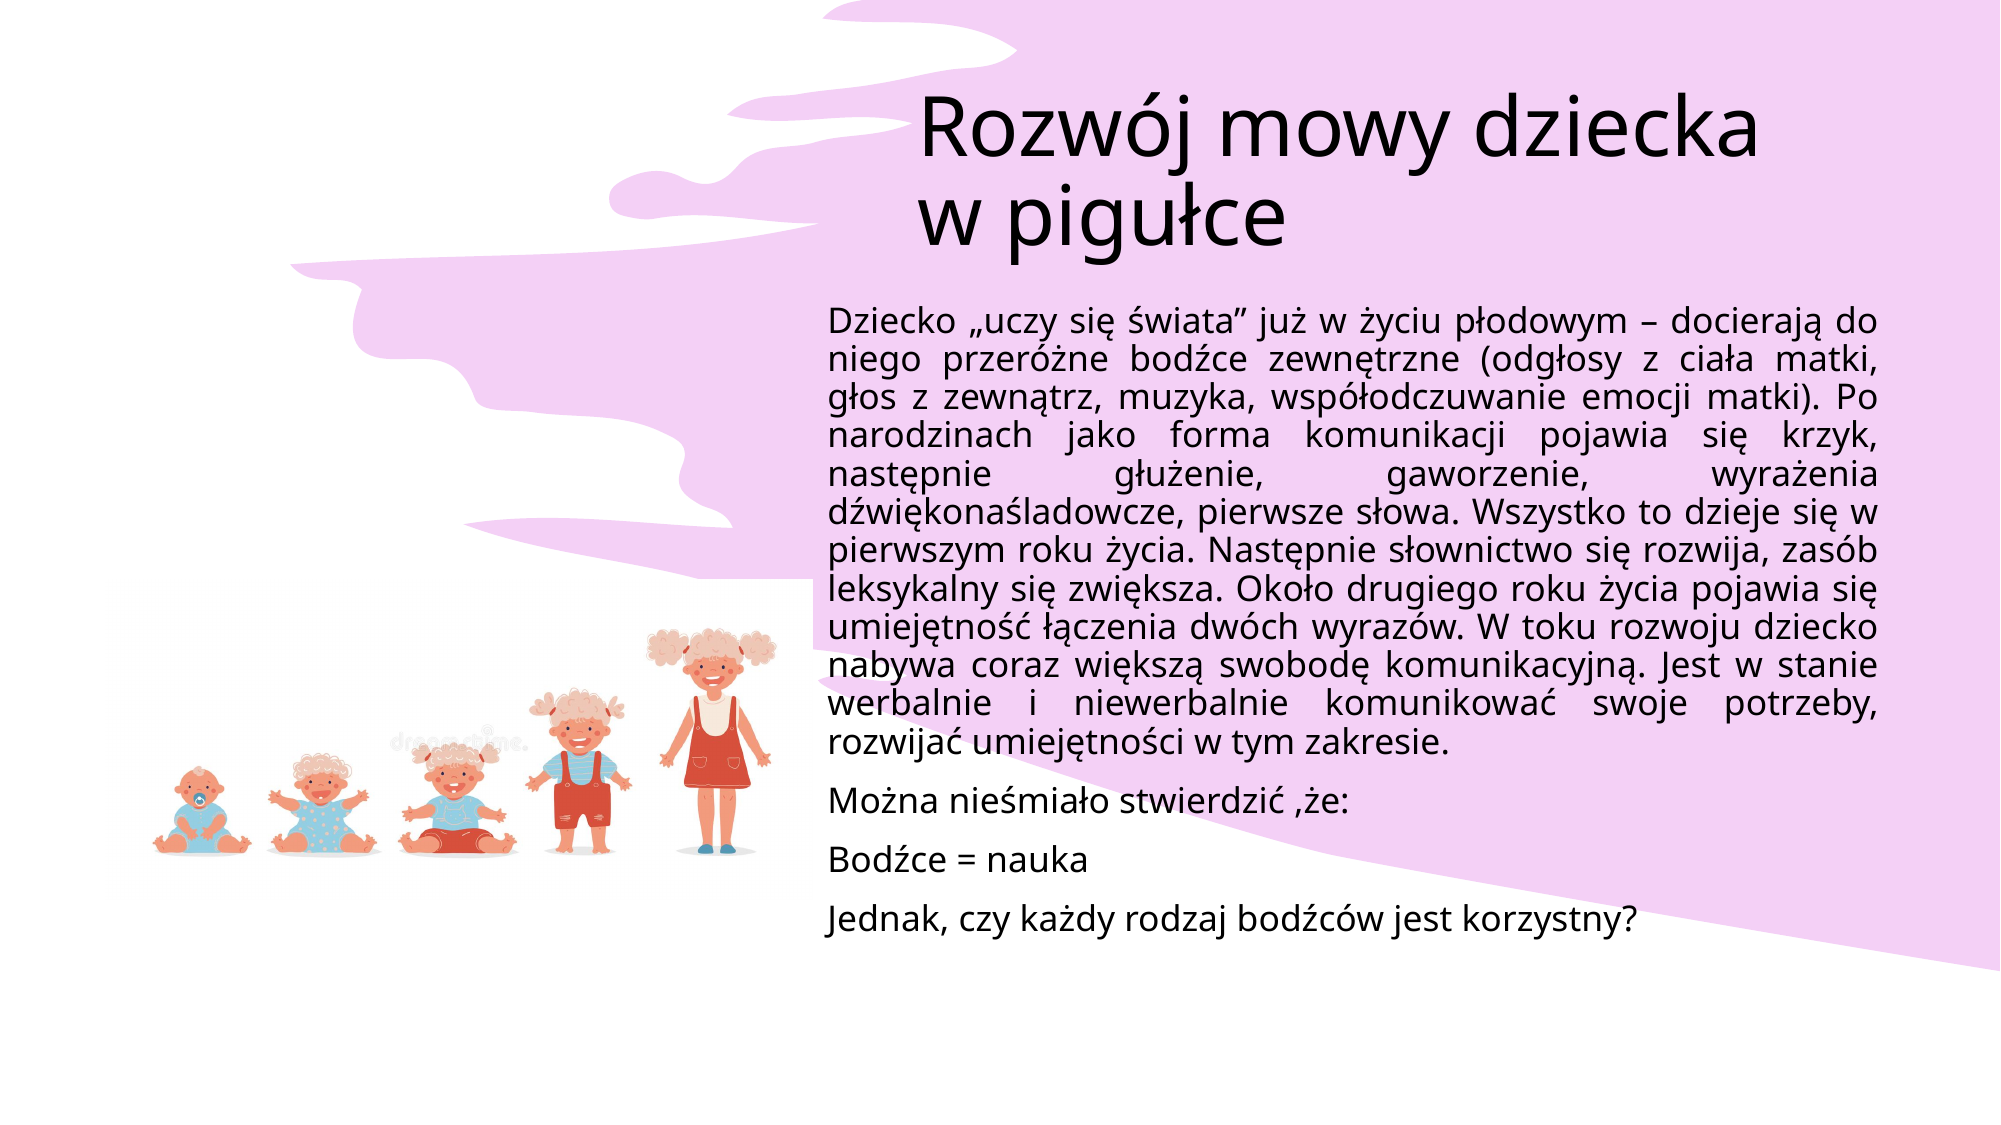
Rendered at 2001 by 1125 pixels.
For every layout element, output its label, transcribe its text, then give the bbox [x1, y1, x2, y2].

text_box [0, 0, 2000, 1125]
list Dziecko „uczy się świata” już w życiu płodowym – docierają do niego przeróżne bodźce zewnętrzne (odgłosy z ciała matki, głos z zewnątrz, muzyka, współodczuwanie emocji matki). Po narodzinach jako forma komunikacji pojawia się krzyk, następnie głużenie, gaworzenie, wyrażenia dźwiękonaśladowcze, pierwsze słowa. Wszystko to dzieje się w pierwszym roku życia. Następnie słownictwo się rozwija, zasób leksykalny się zwiększa. Około drugiego roku życia pojawia się umiejętność łączenia dwóch wyrazów. W toku rozwoju dziecko nabywa coraz większą swobodę komunikacyjną. Jest w stanie werbalnie i niewerbalnie komunikować swoje potrzeby, rozwijać umiejętności w tym zakresie. Można nieśmiało stwierdzić ,że: Bodźce = nauka Jednak, czy każdy rodzaj bodźców jest korzystny? [812, 295, 1895, 1031]
text_box [290, 0, 2000, 972]
title Rozwój mowy dziecka w pigułce [902, 36, 1859, 272]
picture [105, 579, 813, 900]
